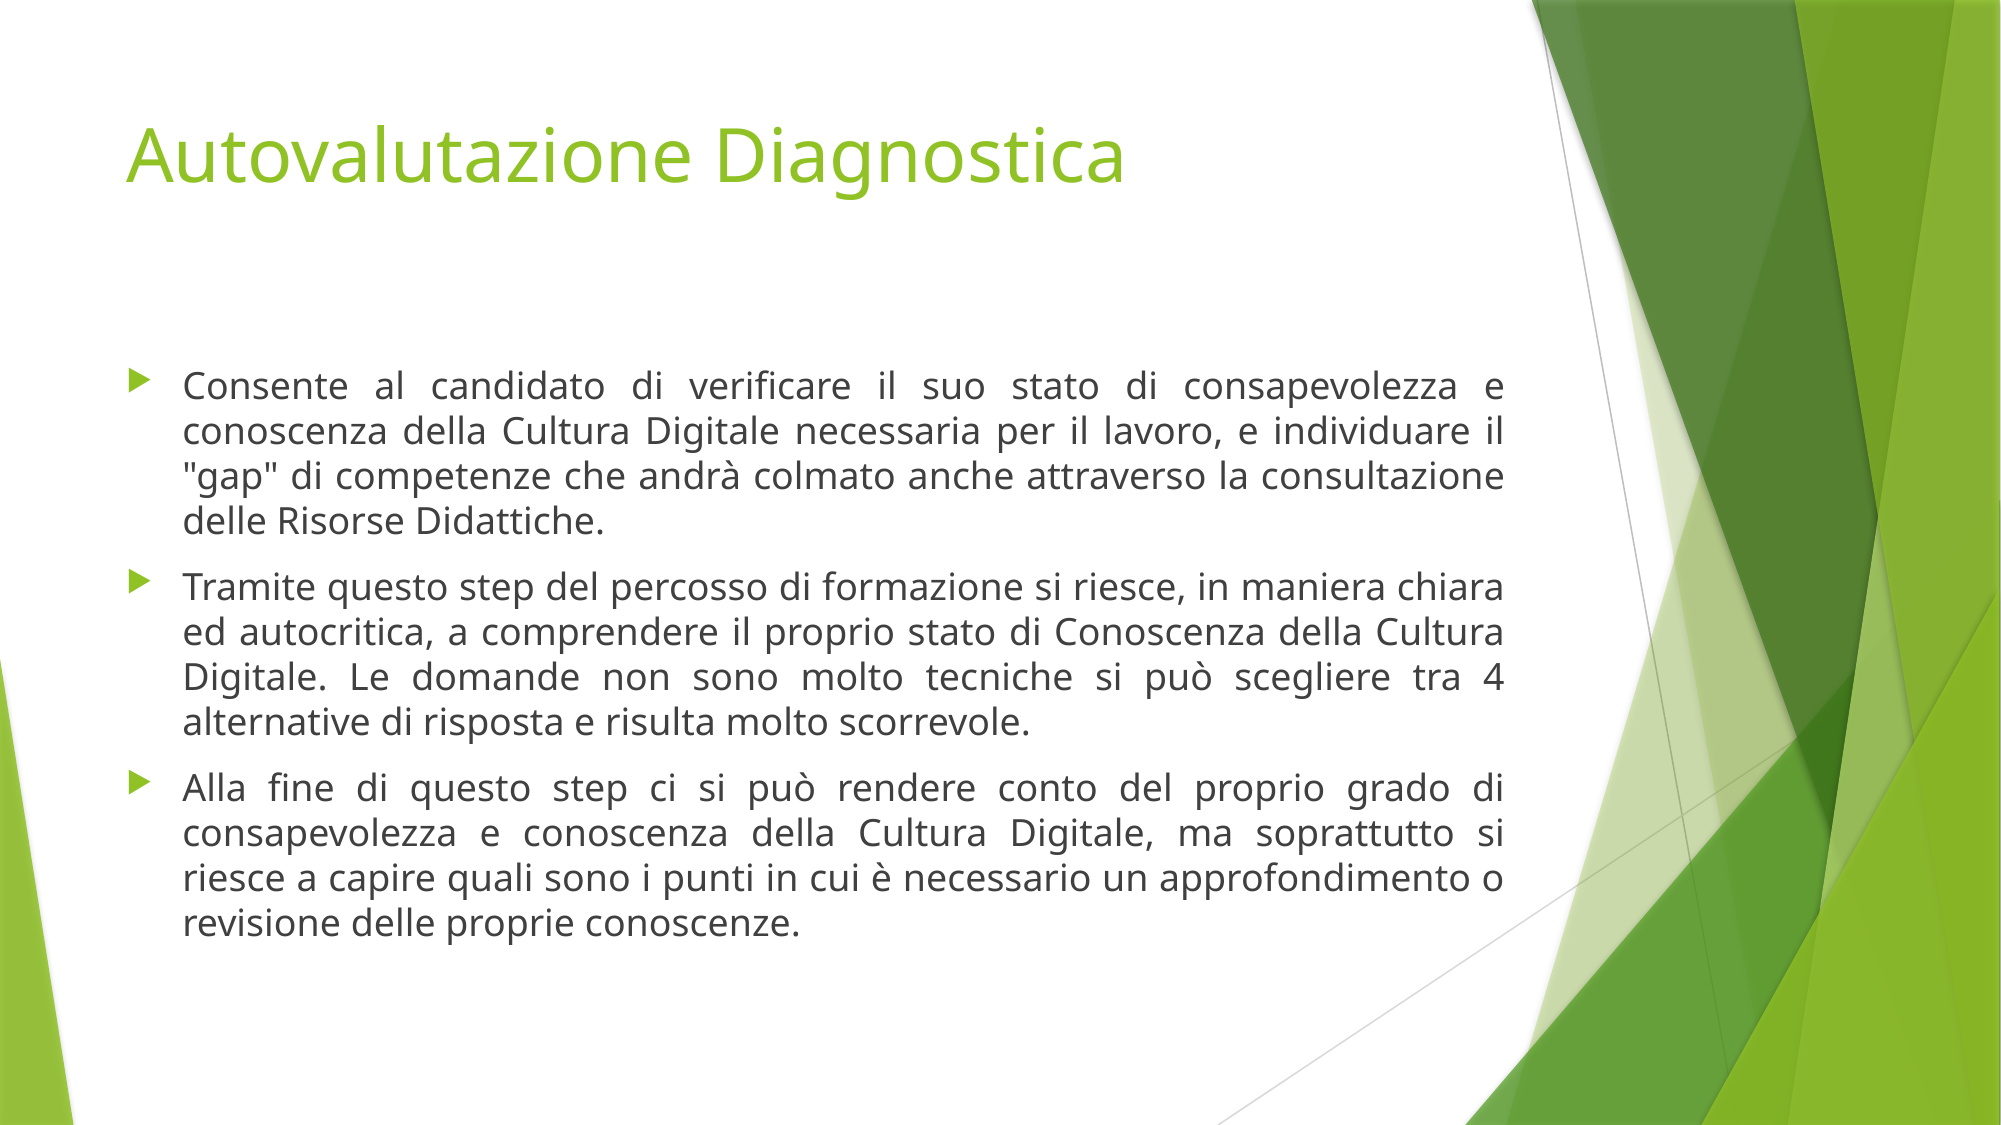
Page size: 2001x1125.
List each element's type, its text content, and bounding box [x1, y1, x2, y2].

list Consente al candidato di verificare il suo stato di consapevolezza e conoscenza della Cultura Digitale necessaria per il lavoro, e individuare il "gap" di competenze che andrà colmato anche attraverso la consultazione delle Risorse Didattiche. Tramite questo step del percosso di formazione si riesce, in maniera chiara ed autocritica, a comprendere il proprio stato di Conoscenza della Cultura Digitale. Le domande non sono molto tecniche si può scegliere tra 4 alternative di risposta e risulta molto scorrevole. Alla fine di questo step ci si può rendere conto del proprio grado di consapevolezza e conoscenza della Cultura Digitale, ma soprattutto si riesce a capire quali sono i punti in cui è necessario un approfondimento o revisione delle proprie conoscenze. [111, 354, 1522, 992]
title Autovalutazione Diagnostica [111, 99, 1522, 317]
